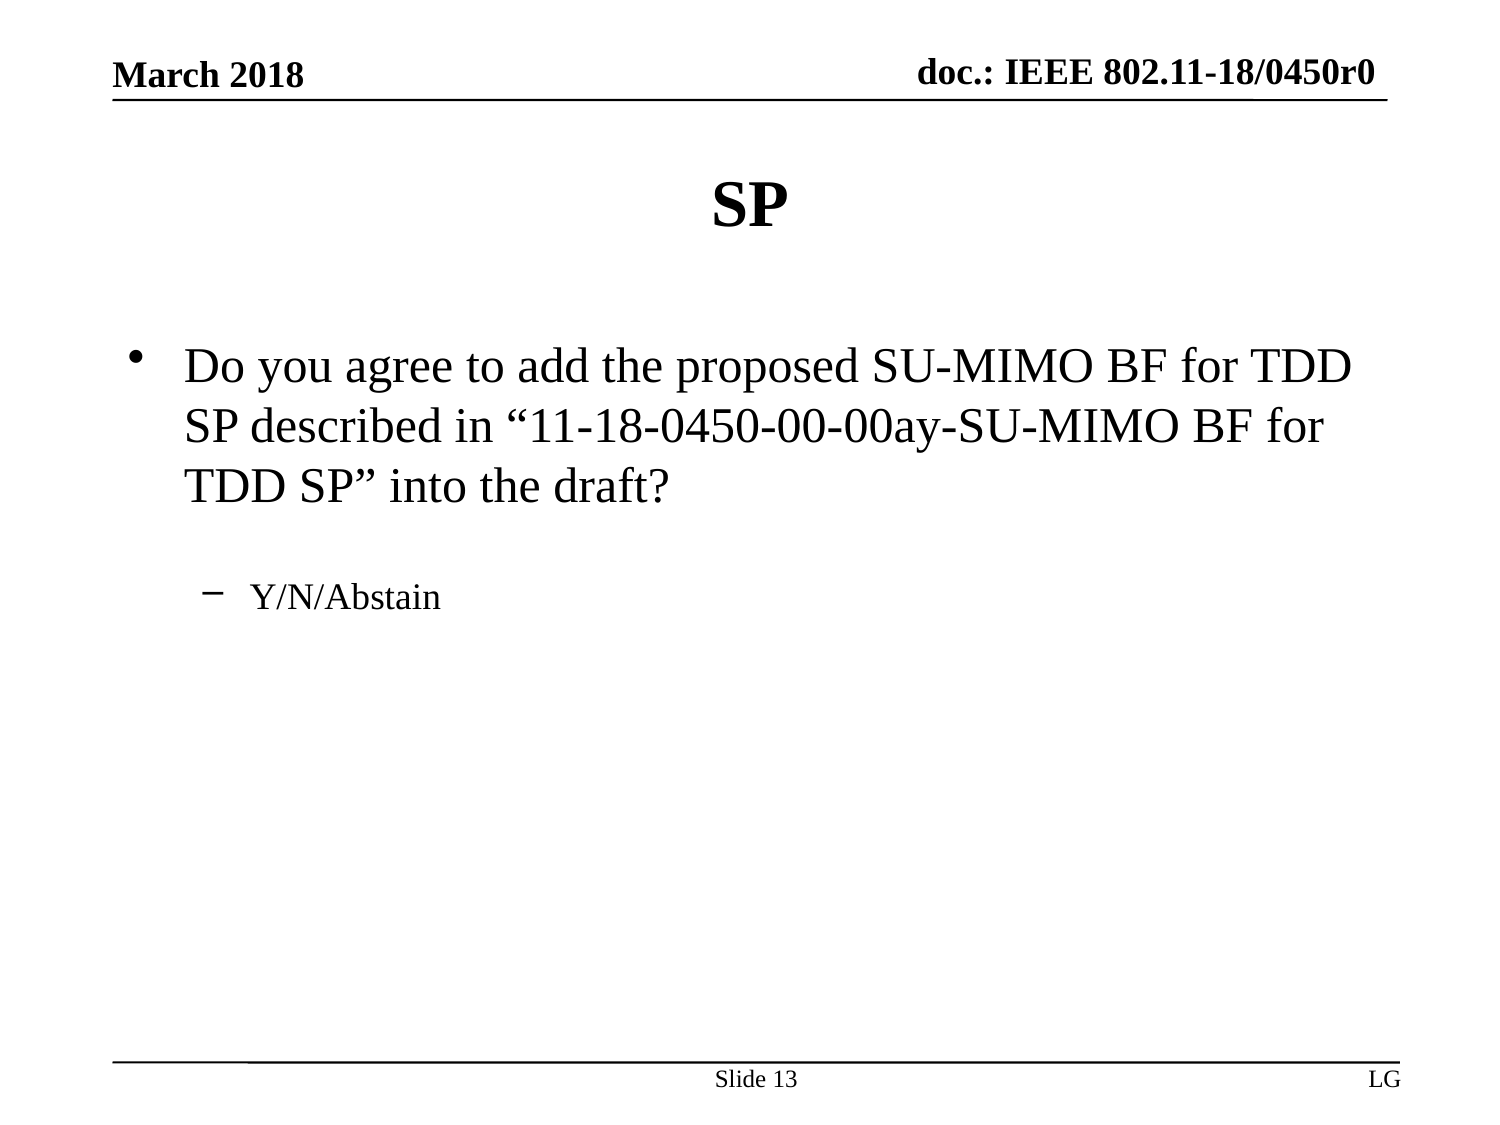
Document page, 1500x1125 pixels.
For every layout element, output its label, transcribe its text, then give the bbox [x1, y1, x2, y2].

slide_number Slide 13 [712, 1061, 800, 1093]
footer LG [949, 1061, 1402, 1093]
title SP [112, 112, 1388, 288]
list Do you agree to add the proposed SU-MIMO BF for TDD SP described in “11-18-0450-00-00ay-SU-MIMO BF for TDD SP” into the draft? Y/N/Abstain [112, 324, 1388, 1001]
